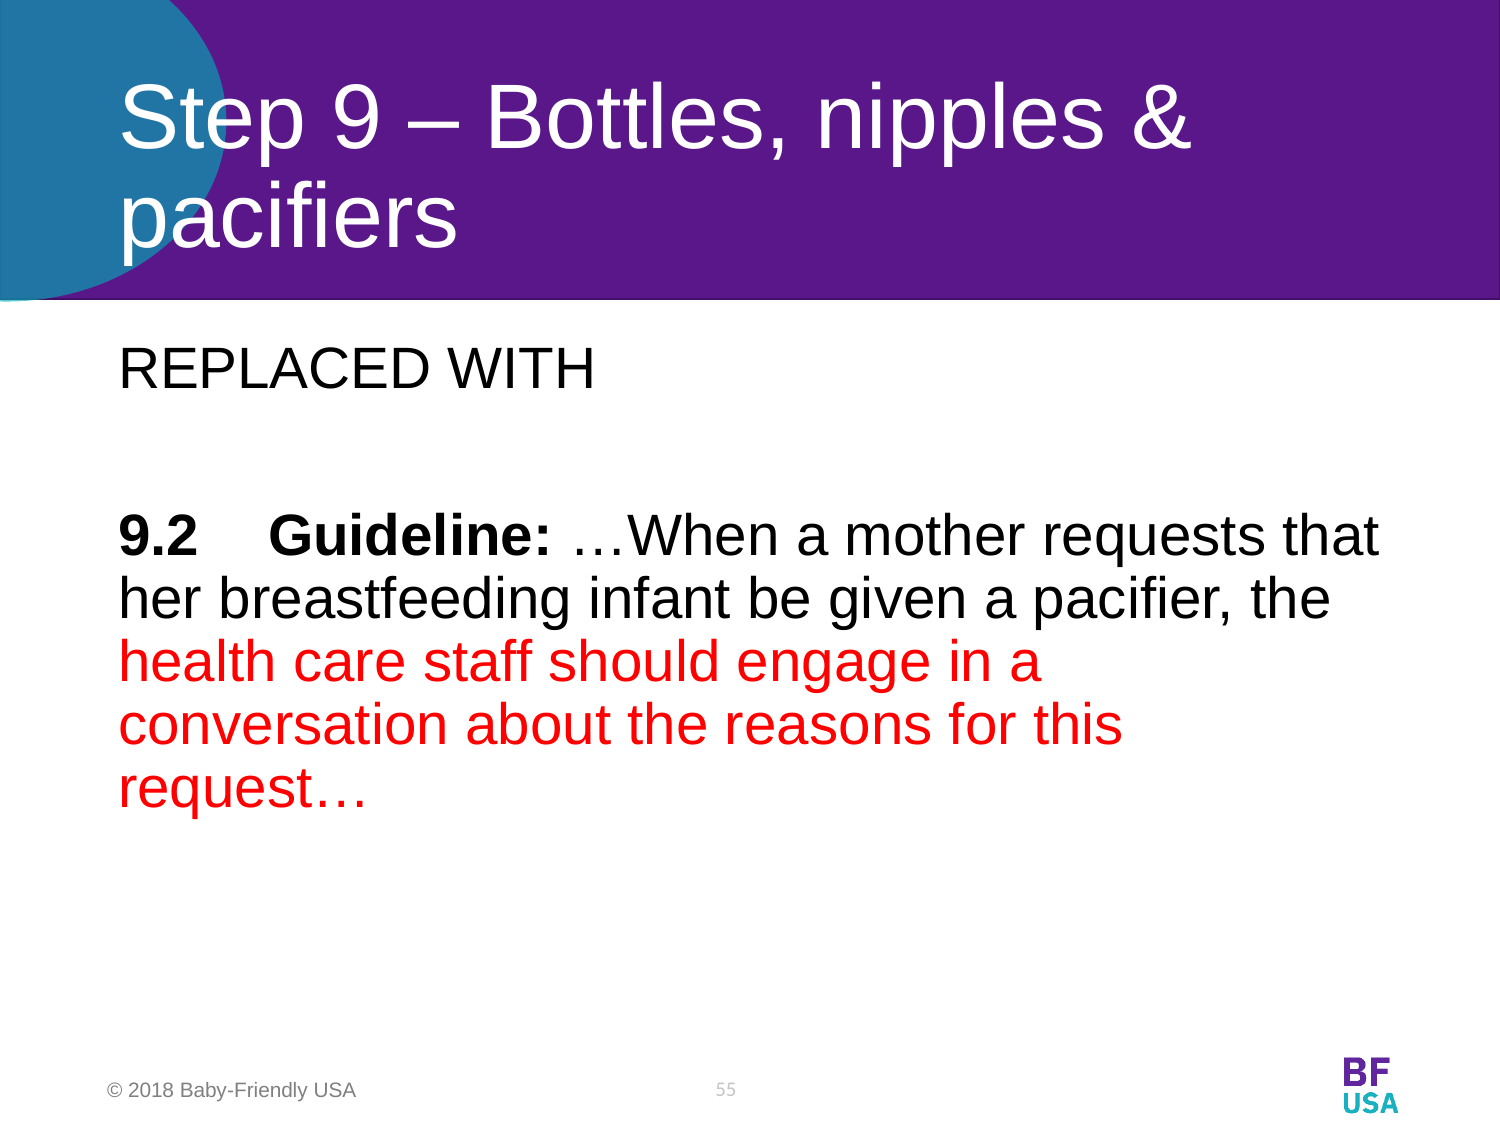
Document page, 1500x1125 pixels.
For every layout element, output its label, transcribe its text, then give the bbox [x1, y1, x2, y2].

slide_number 55 [557, 1058, 895, 1118]
title Step 9 – Bottles, nipples & pacifiers [103, 59, 1397, 278]
list REPLACED WITH 9.2 Guideline: …When a mother requests that her breastfeeding infant be given a pacifier, the health care staff should engage in a conversation about the reasons for this request… [103, 330, 1397, 1045]
picture [1341, 1055, 1400, 1115]
